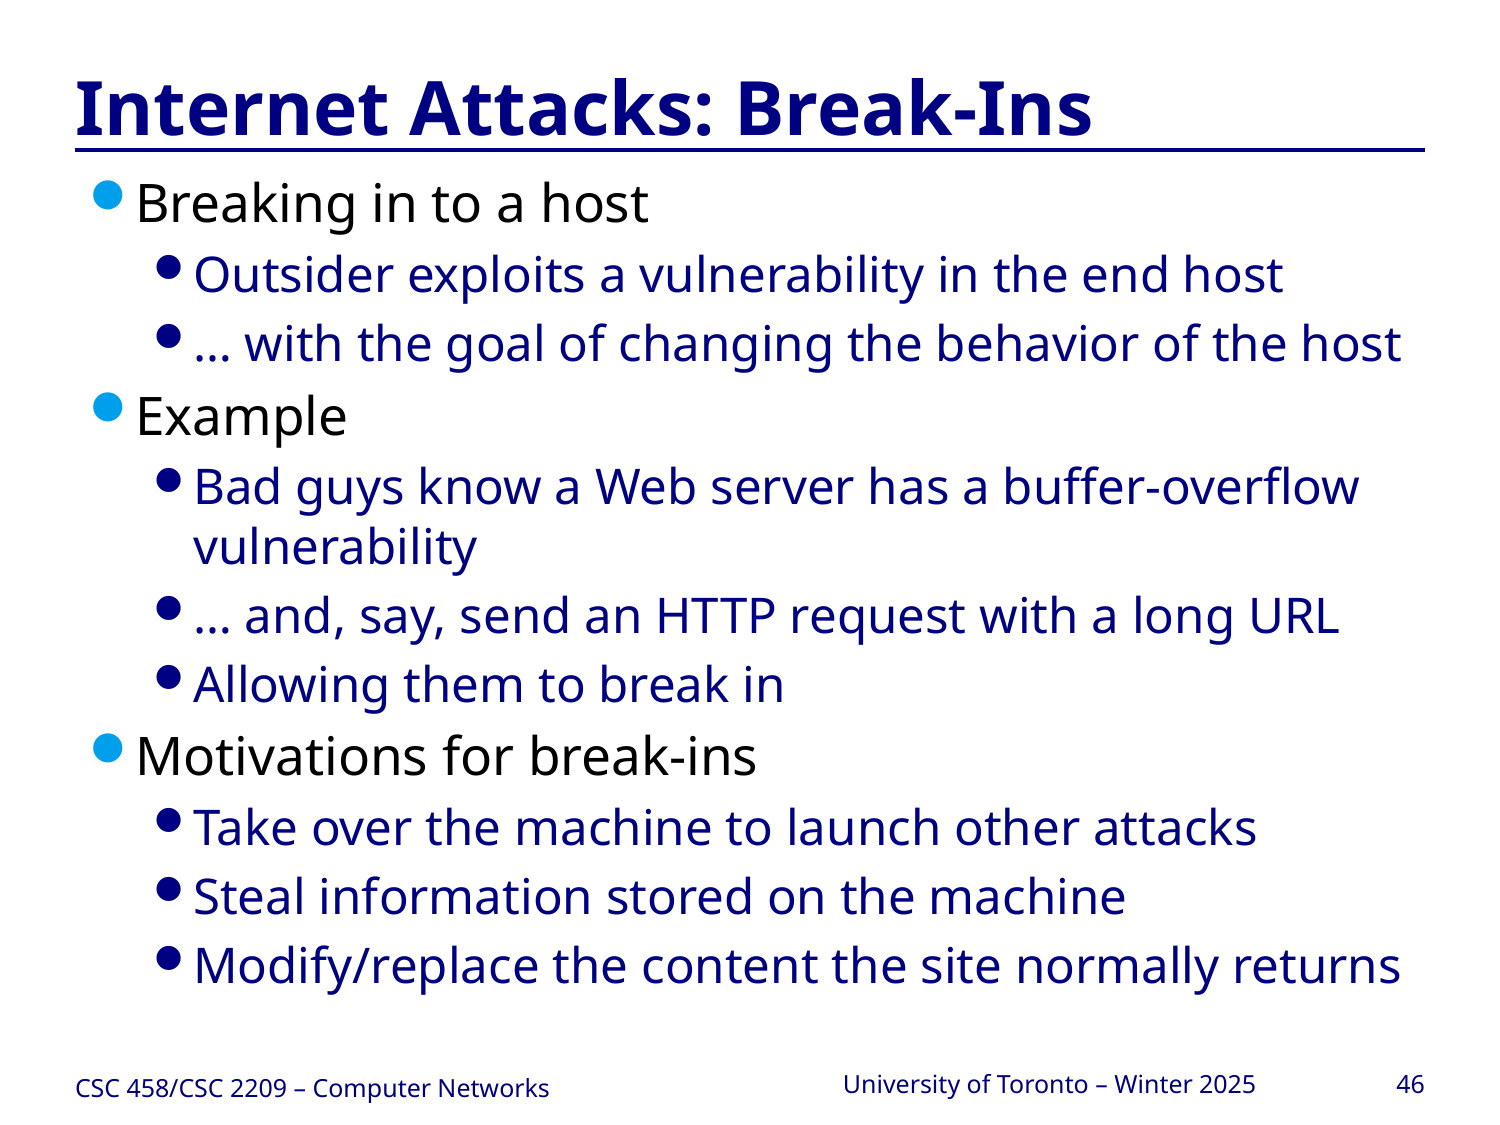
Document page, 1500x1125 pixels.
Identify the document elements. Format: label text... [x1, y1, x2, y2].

slide_number 46 [1299, 1042, 1425, 1103]
slide_number CSC 458/CSC 2209 – Computer Networks [75, 1042, 800, 1103]
title Internet Attacks: Break-Ins [75, 50, 1425, 150]
list Breaking in to a host Outsider exploits a vulnerability in the end host … with the goal of changing the behavior of the host Example Bad guys know a Web server has a buffer-overflow vulnerability … and, say, send an HTTP request with a long URL Allowing them to break in Motivations for break-ins Take over the machine to launch other attacks Steal information stored on the machine Modify/replace the content the site normally returns [75, 162, 1425, 1038]
footer University of Toronto – Winter 2025 [812, 1042, 1288, 1103]
